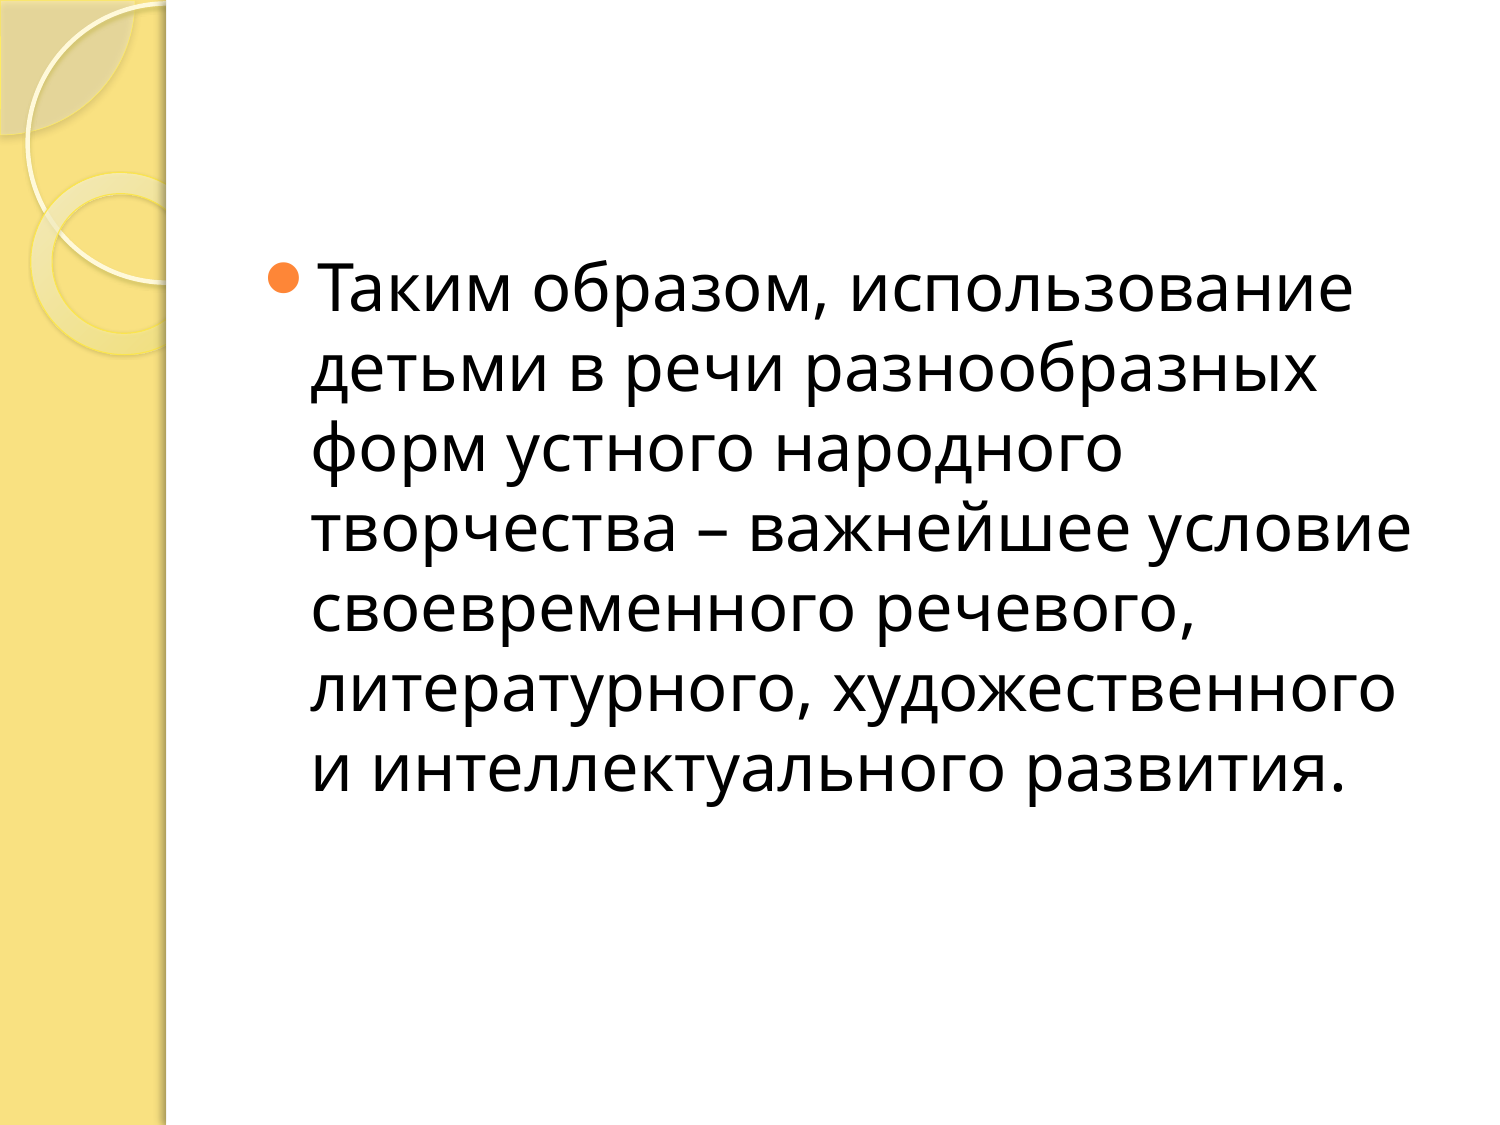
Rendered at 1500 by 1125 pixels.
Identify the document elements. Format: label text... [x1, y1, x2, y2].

list Таким образом, использование детьми в речи разнообразных форм устного народного творчества – важнейшее условие своевременного речевого, литературного, художественного и интеллектуального развития. [235, 237, 1466, 1025]
